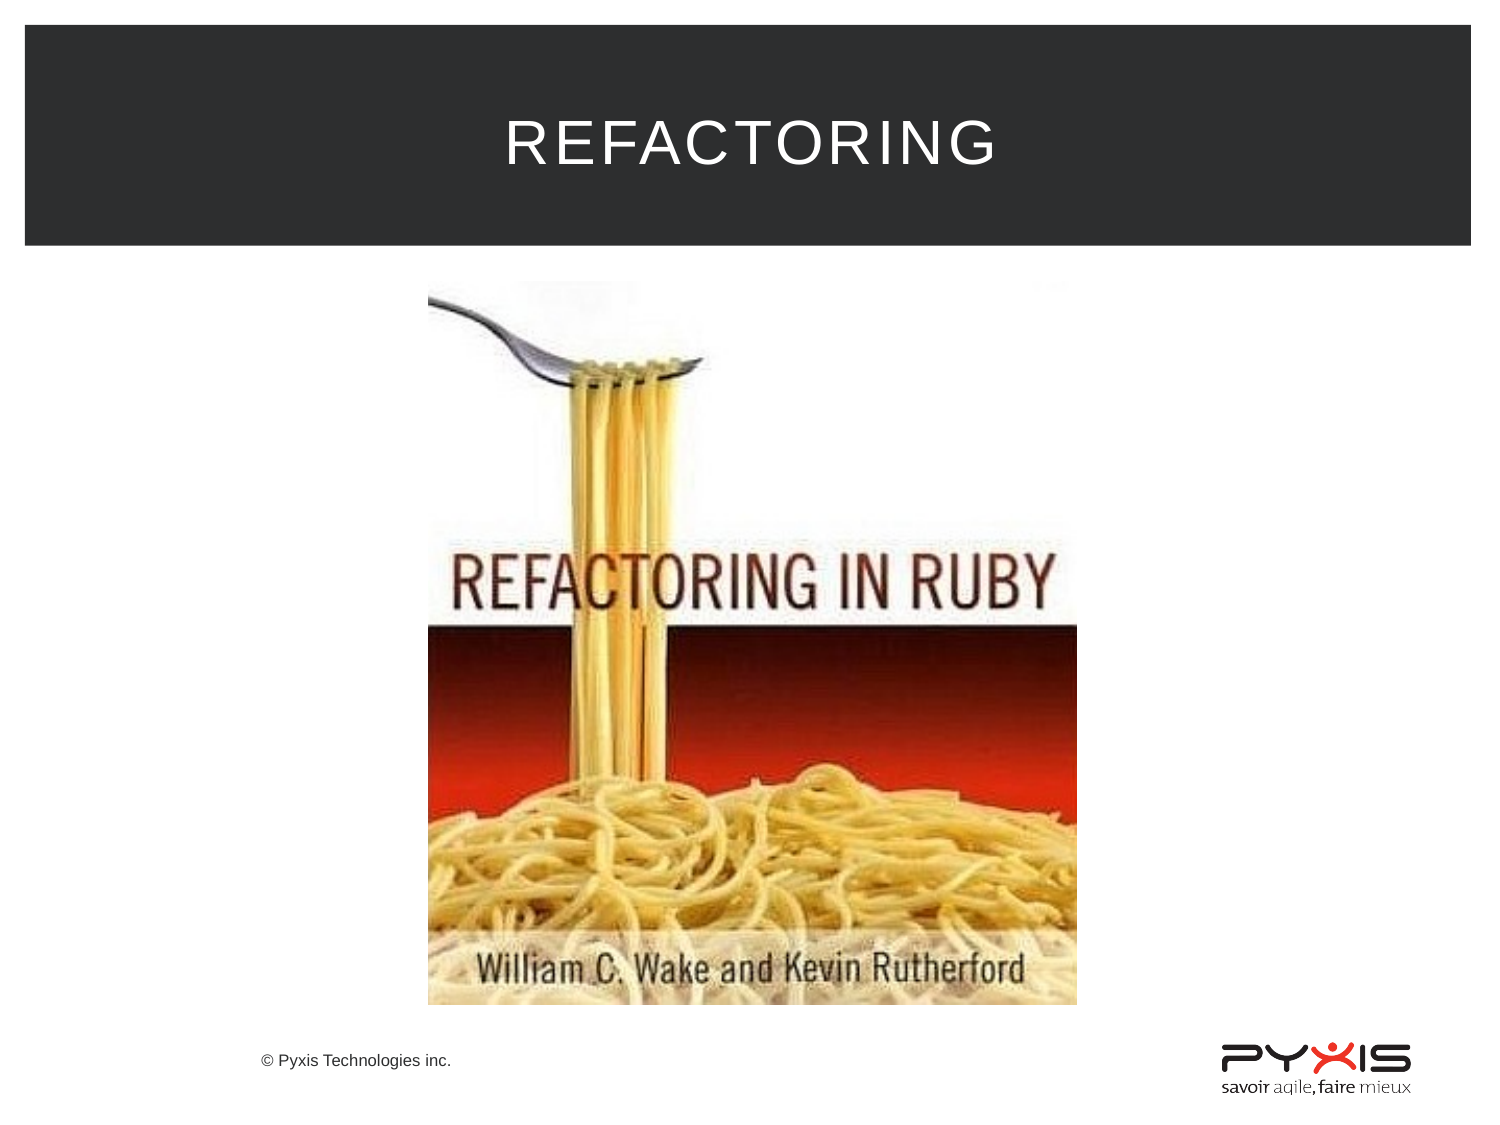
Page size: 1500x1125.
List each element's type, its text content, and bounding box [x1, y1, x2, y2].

title Refactoring [60, 34, 1442, 245]
picture [1222, 1042, 1411, 1095]
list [62, 281, 1442, 1006]
